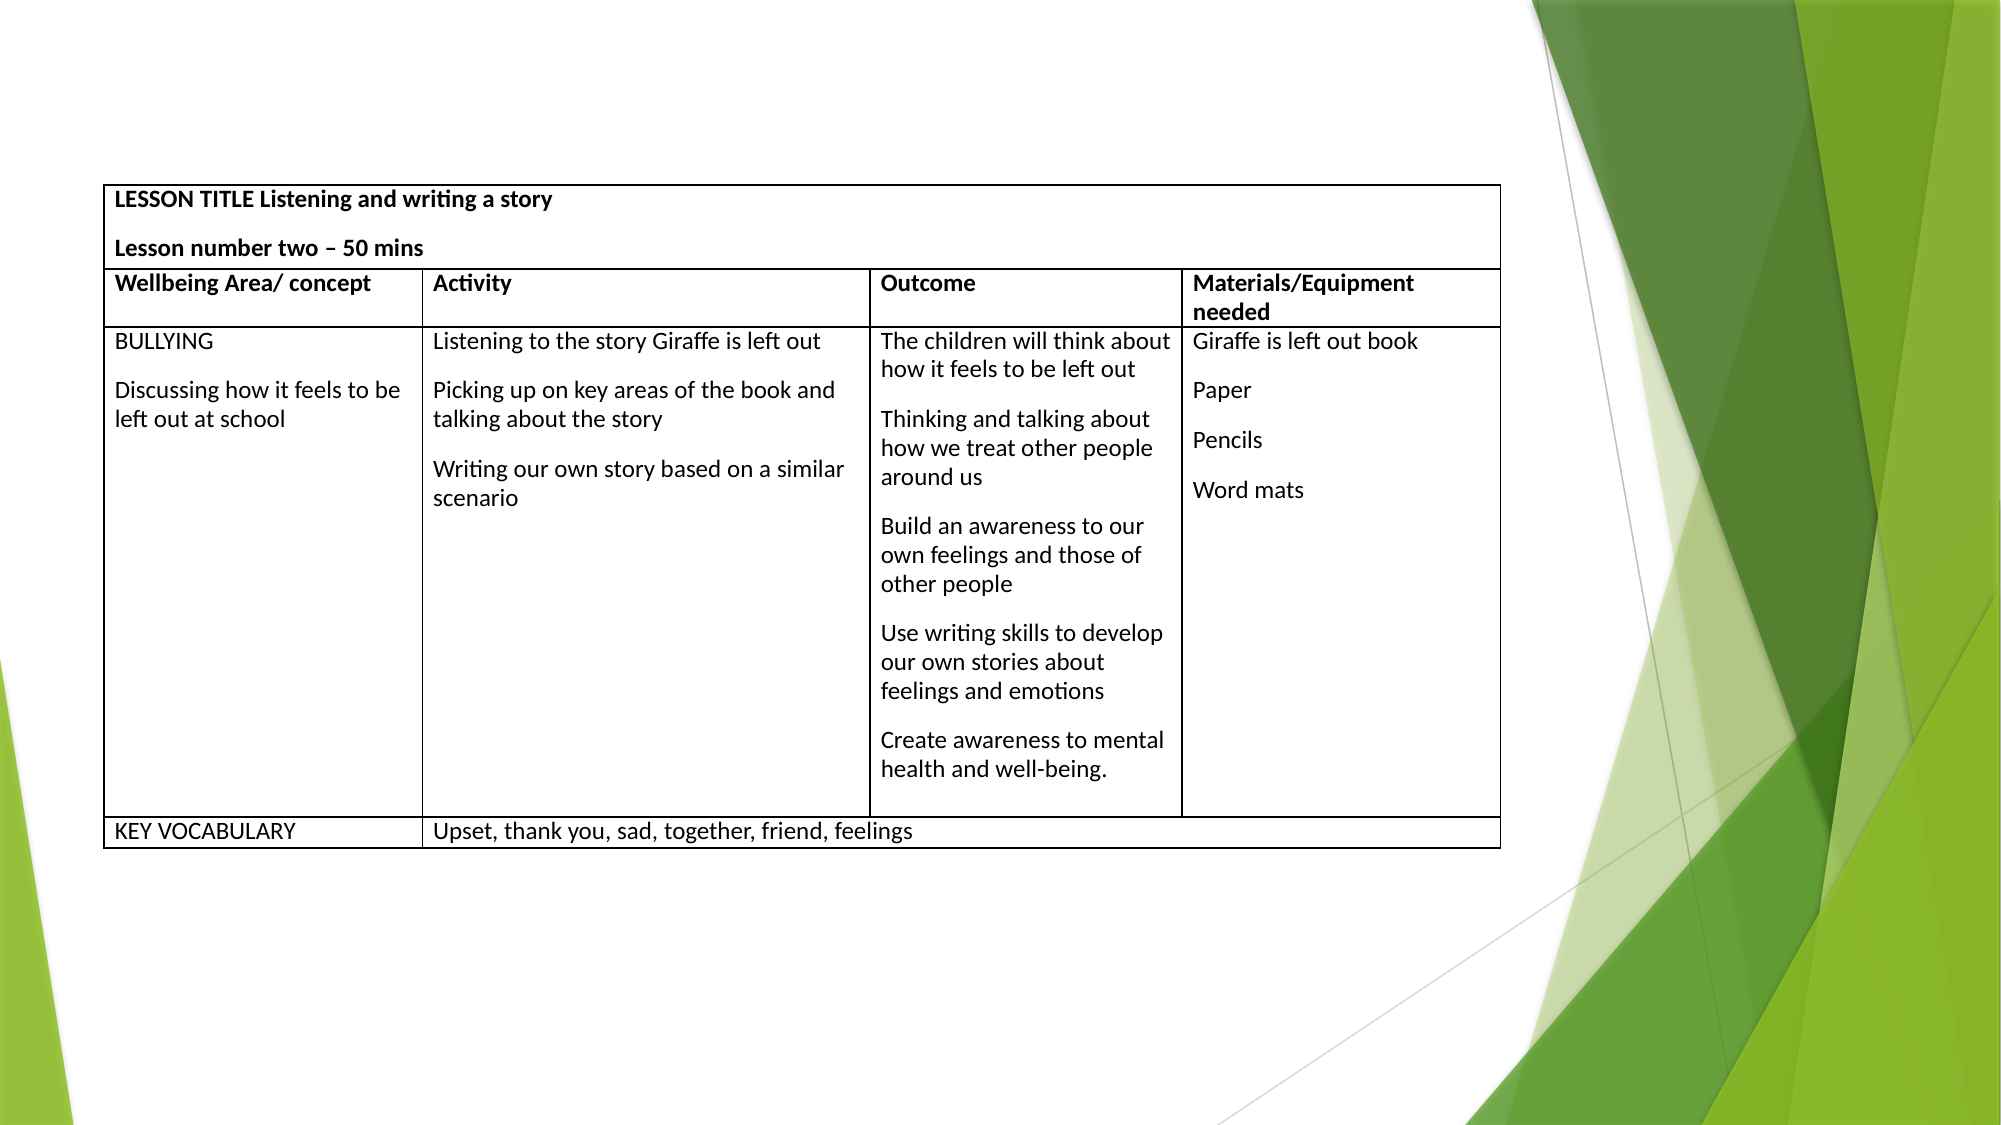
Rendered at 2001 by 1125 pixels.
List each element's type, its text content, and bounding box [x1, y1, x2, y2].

table_cell Wellbeing Area/ concept [105, 270, 422, 326]
table_cell Listening to the story Giraffe is left out Picking up on key areas of the book and talking about the story Writing our own story based on a similar scenario [423, 328, 869, 816]
table_cell Activity [423, 270, 869, 326]
table_cell Materials/Equipment needed [1183, 270, 1500, 326]
table_cell Giraffe is left out book Paper Pencils Word mats [1183, 328, 1500, 816]
table_cell KEY VOCABULARY [105, 818, 422, 847]
table_cell Outcome [871, 270, 1181, 326]
table_cell BULLYING Discussing how it feels to be left out at school [105, 328, 422, 816]
table_header LESSON TITLE Listening and writing a story Lesson number two – 50 mins [105, 186, 1500, 268]
table_cell Upset, thank you, sad, together, friend, feelings [423, 818, 1500, 847]
table_cell The children will think about how it feels to be left out Thinking and talking about how we treat other people around us Build an awareness to our own feelings and those of other people Use writing skills to develop our own stories about feelings and emotions Create awareness to mental health and well-being. [871, 328, 1181, 816]
